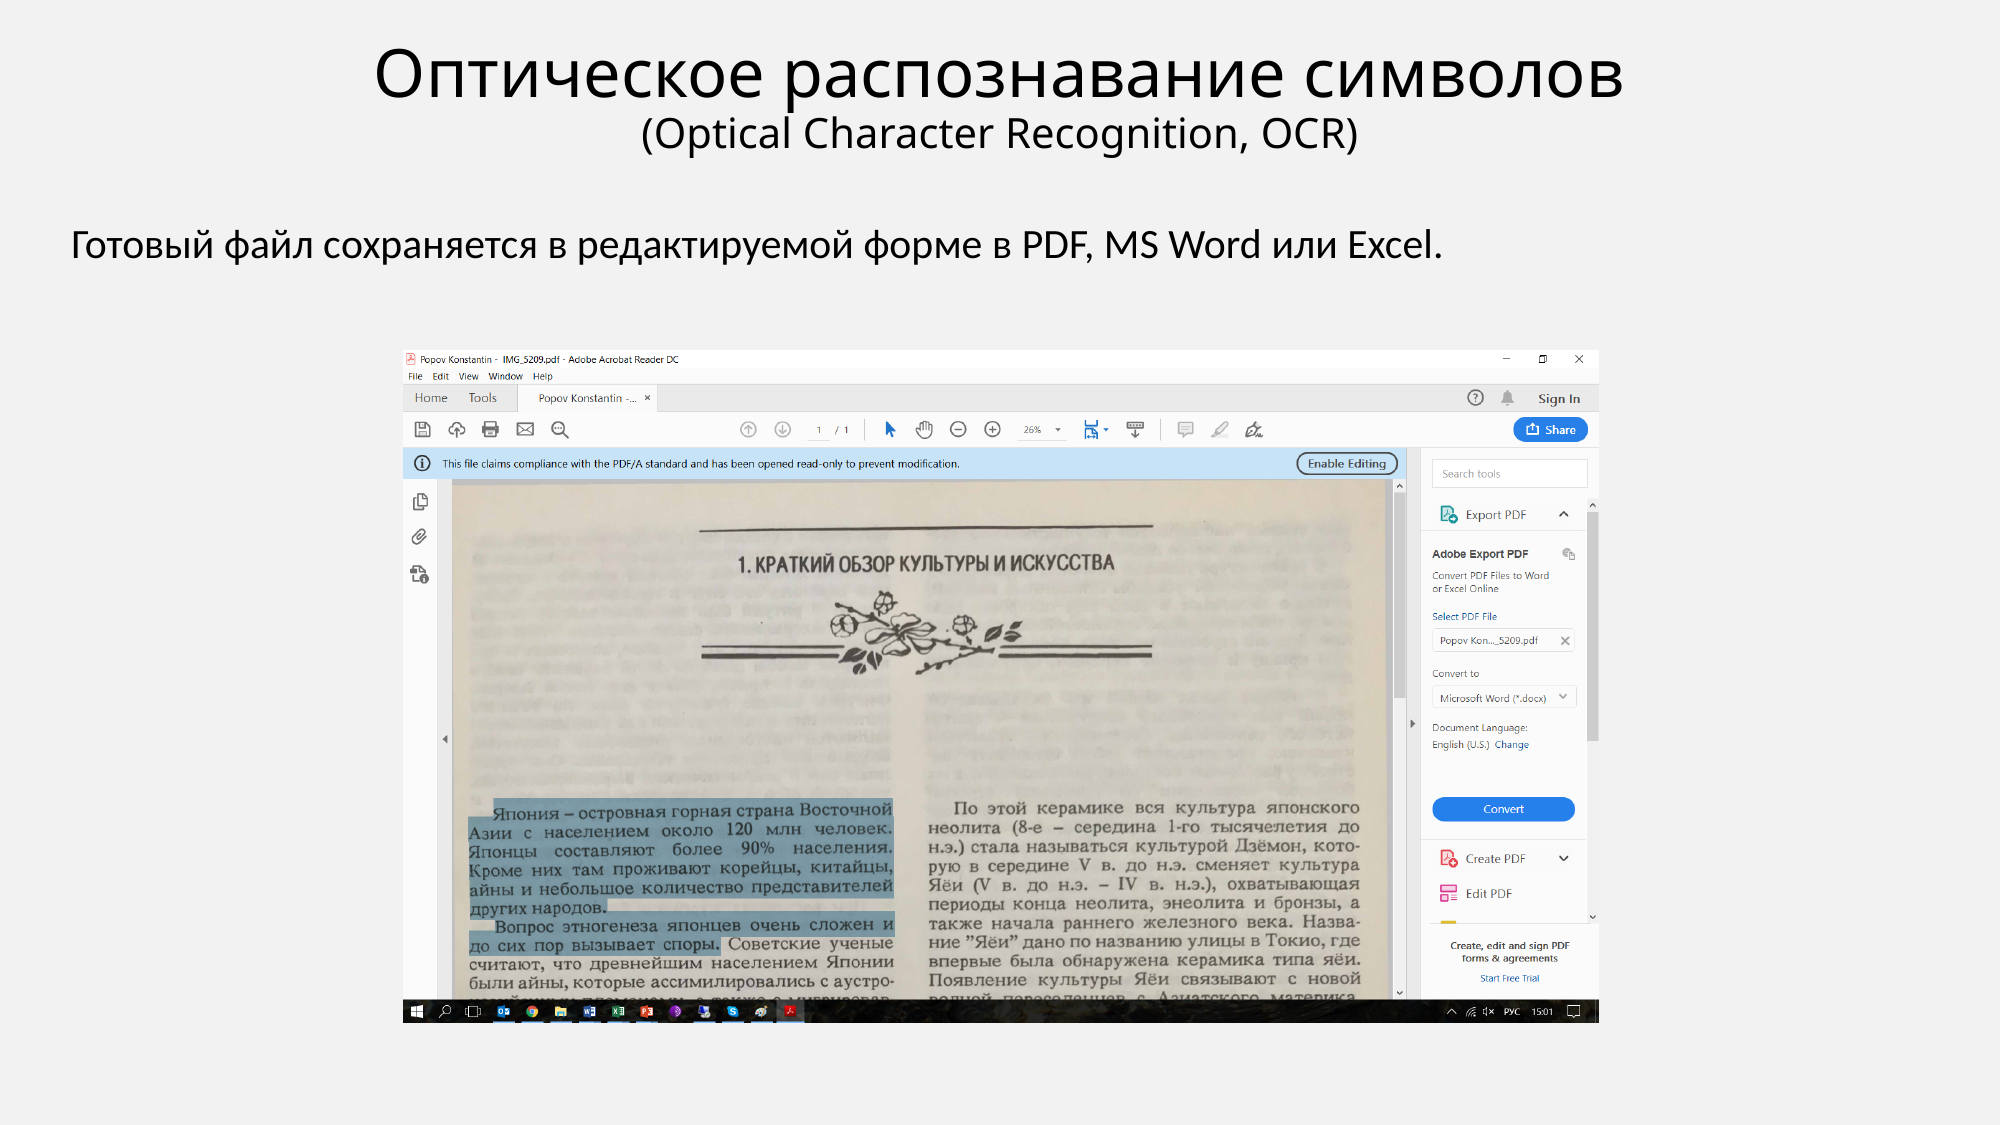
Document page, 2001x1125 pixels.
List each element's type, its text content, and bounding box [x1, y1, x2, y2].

title Оптическое распознавание символов (Optical Character Recognition, OCR) [0, 30, 2000, 248]
text_box Готовый файл сохраняется в редактируемой форме в PDF, MS Word или Excel. [56, 209, 1945, 275]
picture [403, 350, 1599, 1023]
